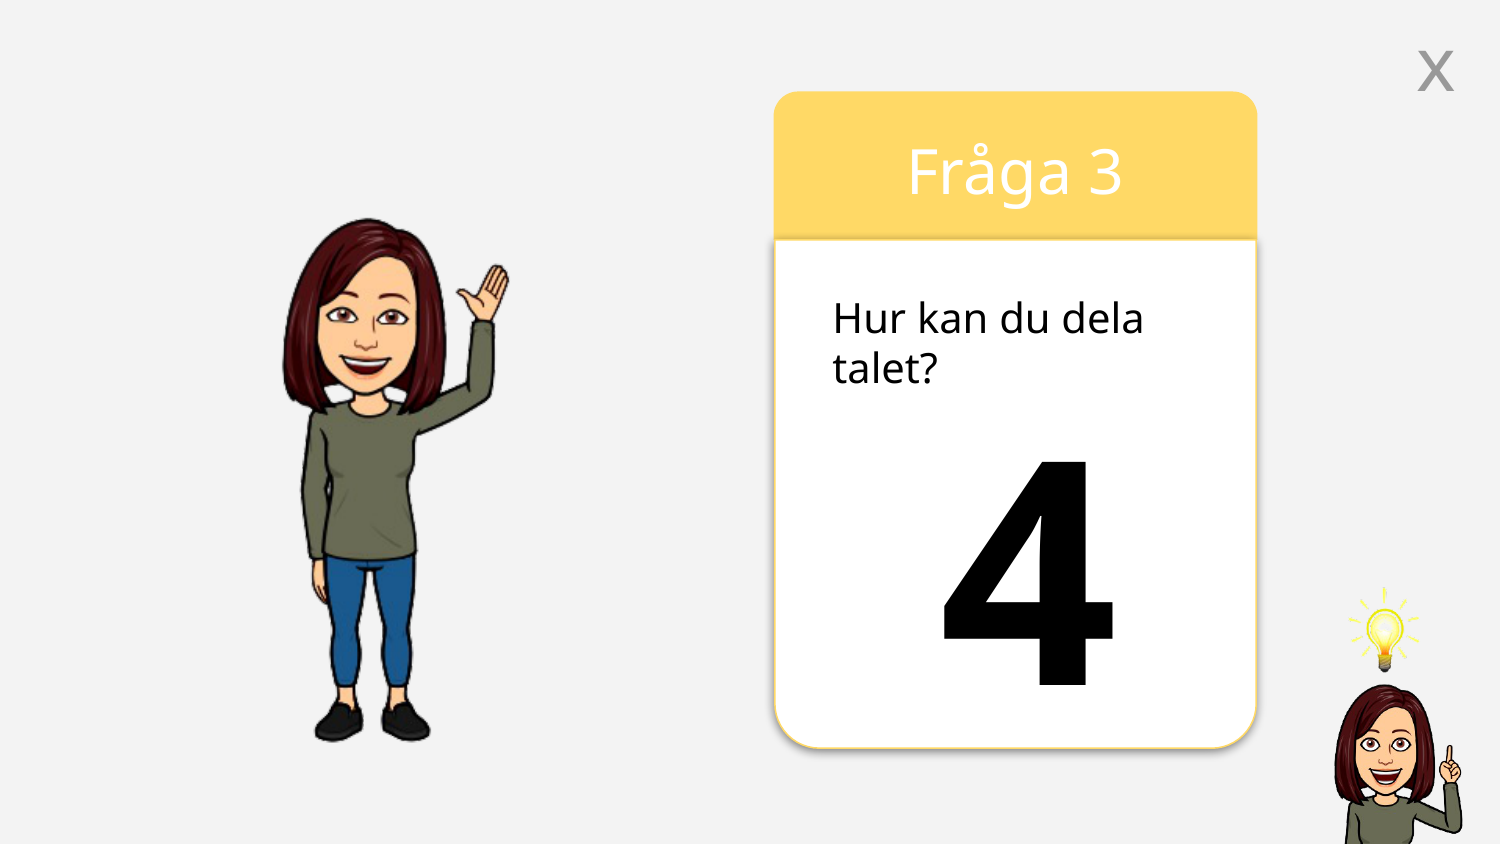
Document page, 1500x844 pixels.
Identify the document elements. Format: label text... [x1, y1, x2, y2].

text_box x [1398, 28, 1466, 95]
picture [57, 125, 680, 749]
picture [1257, 579, 1500, 844]
text_box 4 [924, 357, 1108, 763]
text_box Hur kan du dela talet? [817, 276, 1212, 407]
text_box [774, 239, 1257, 749]
text_box Fråga 3 [773, 91, 1258, 237]
